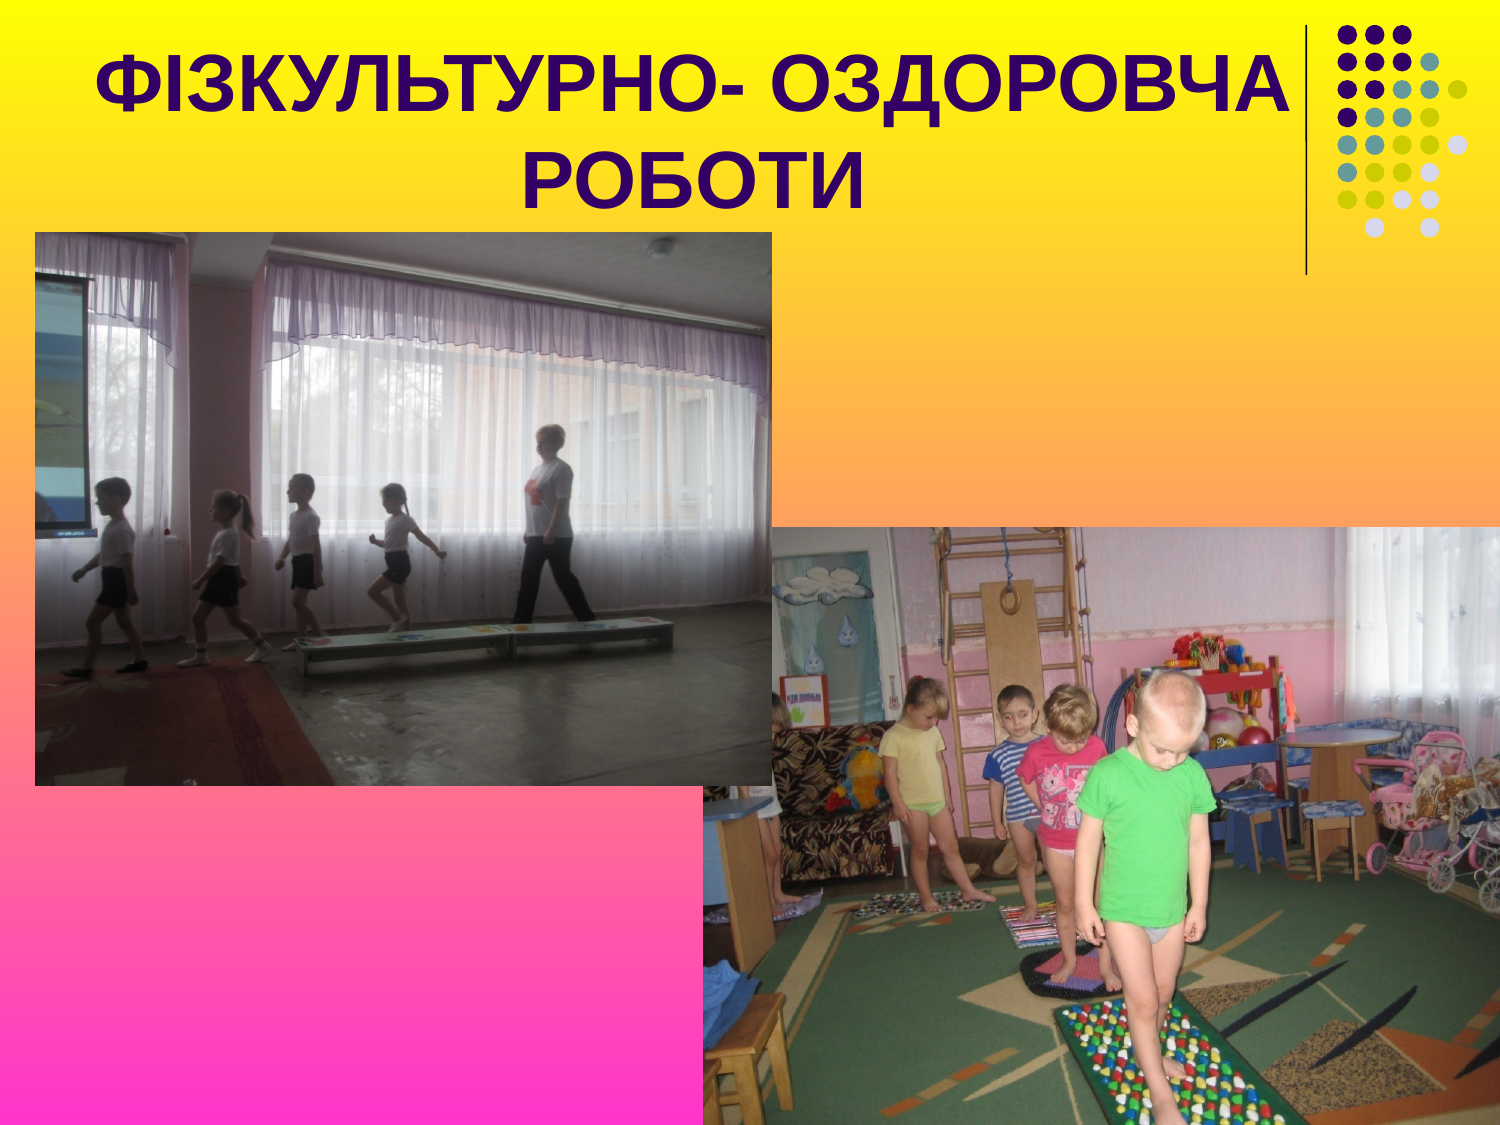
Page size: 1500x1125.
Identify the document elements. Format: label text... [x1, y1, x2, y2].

title ФІЗКУЛЬТУРНО- ОЗДОРОВЧА РОБОТИ [74, 19, 1313, 233]
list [34, 232, 773, 786]
picture [702, 527, 1500, 1125]
